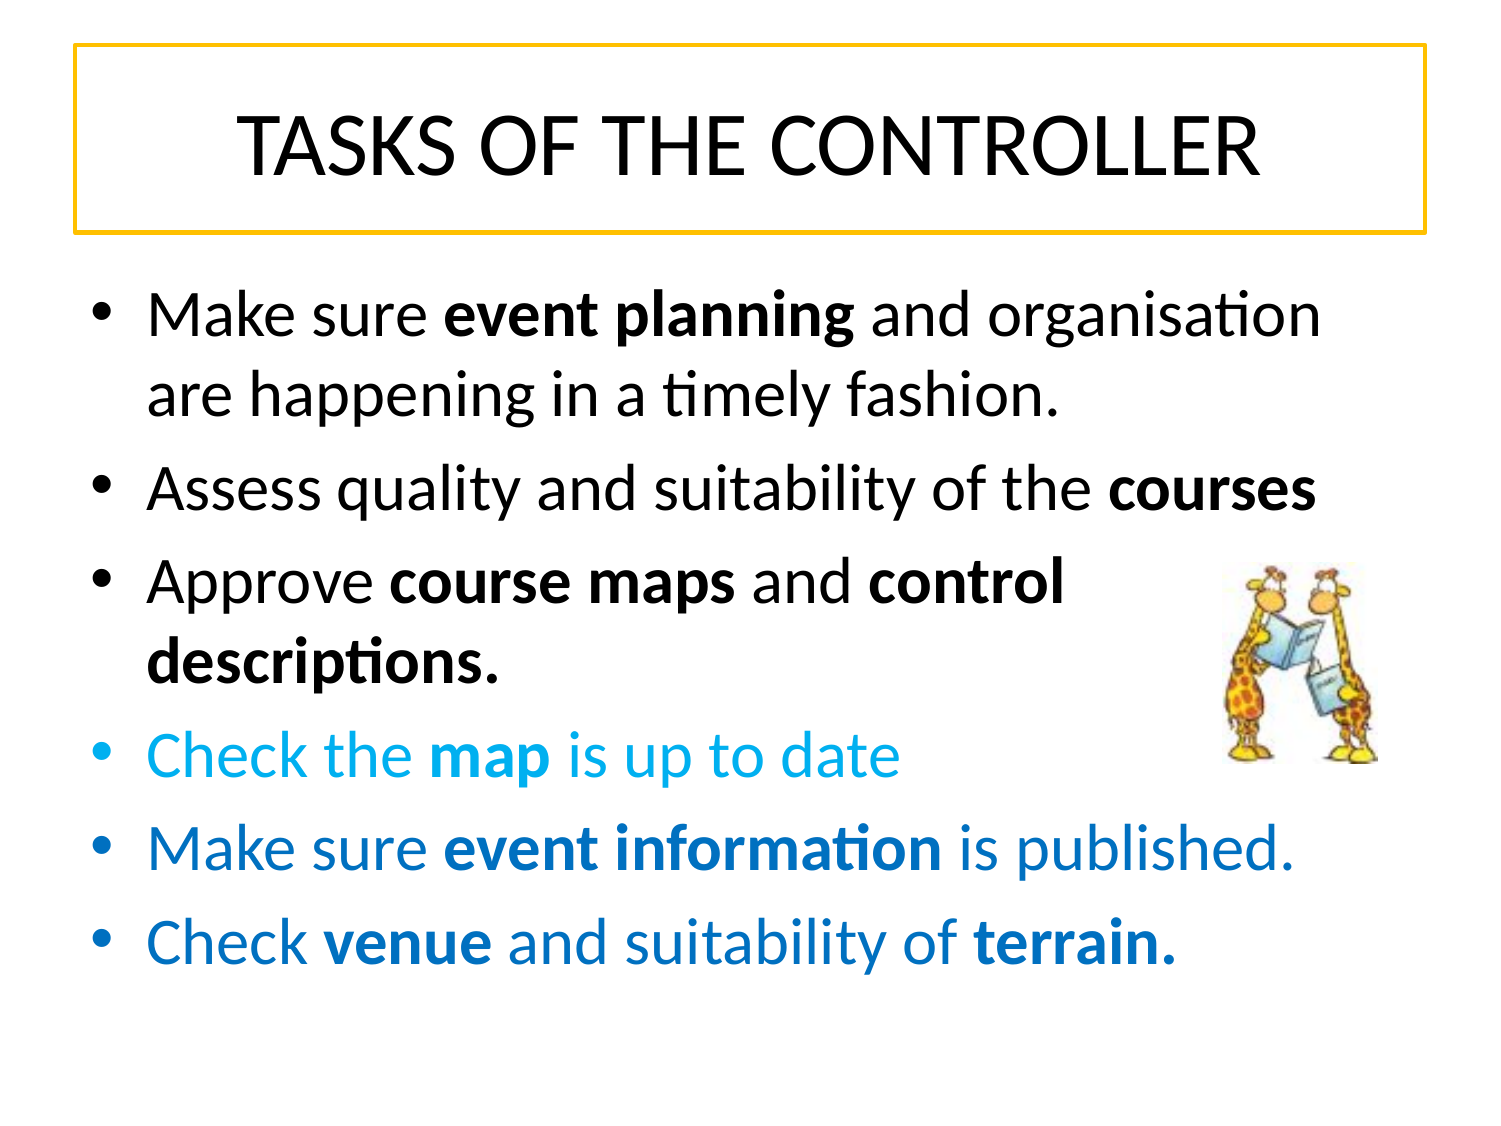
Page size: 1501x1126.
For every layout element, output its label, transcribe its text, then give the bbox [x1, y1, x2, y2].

title TASKS OF THE CONTROLLER [75, 45, 1426, 233]
picture [1222, 562, 1378, 764]
list Make sure event planning and organisation are happening in a timely fashion. Assess quality and suitability of the courses Approve course maps and control descriptions. Check the map is up to date Make sure event information is published. Check venue and suitability of terrain. [75, 262, 1425, 1095]
